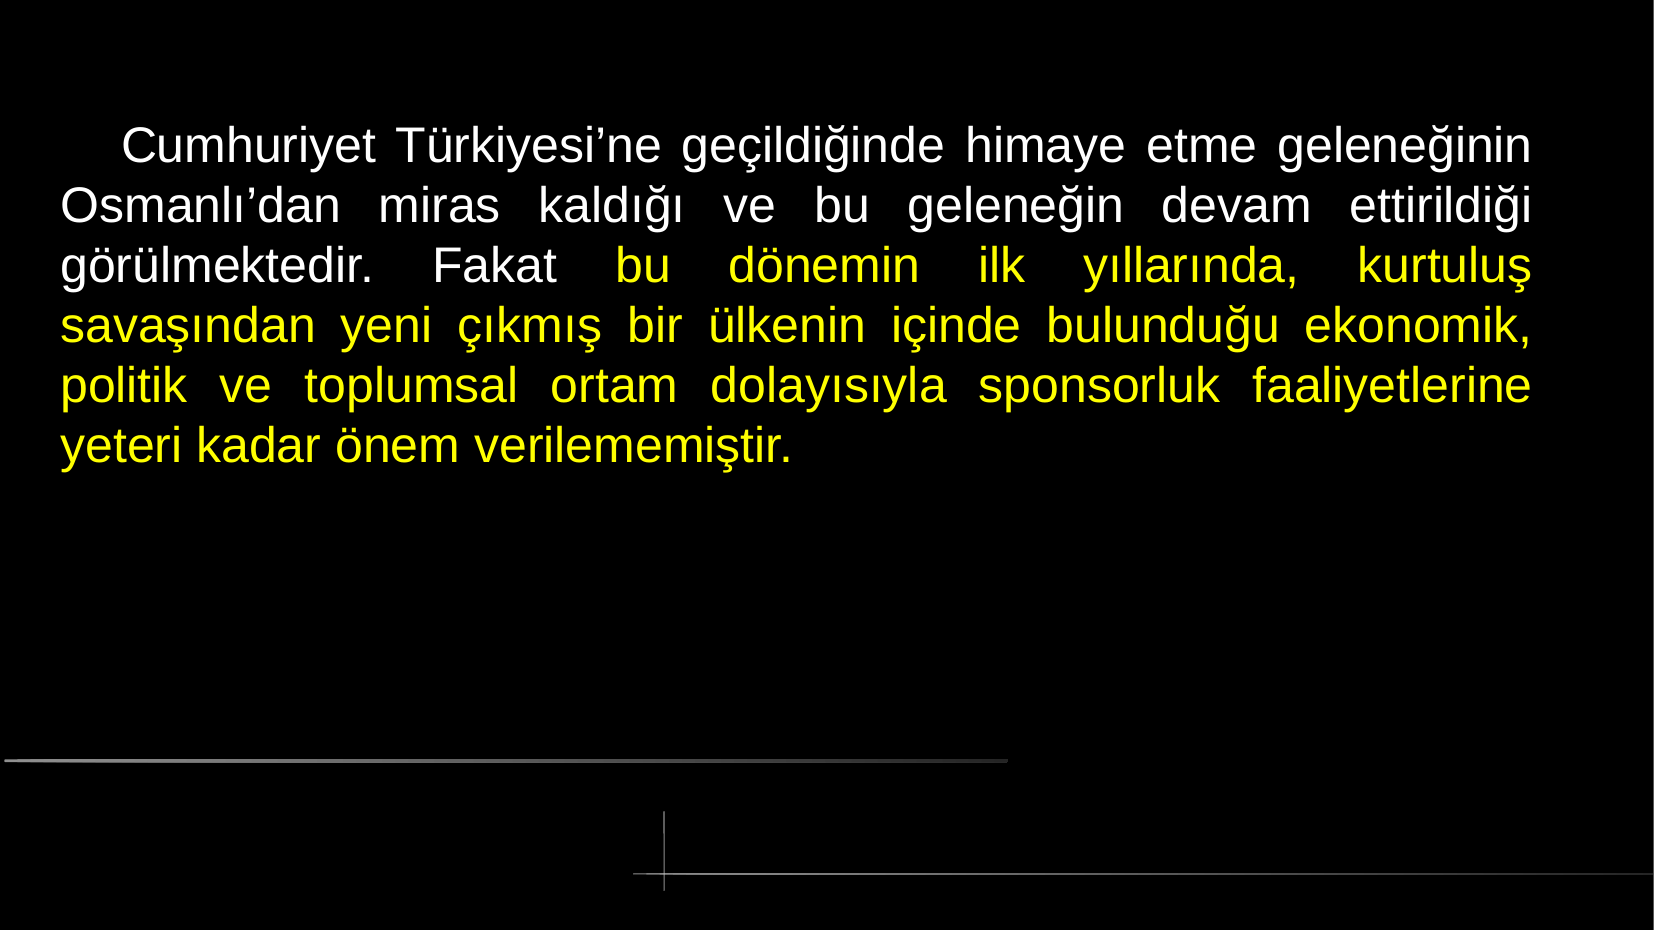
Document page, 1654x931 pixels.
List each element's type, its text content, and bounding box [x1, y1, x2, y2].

list Cumhuriyet Türkiyesi’ne geçildiğinde himaye etme geleneğinin Osmanlı’dan miras kaldığı ve bu geleneğin devam ettirildiği görülmektedir. Fakat bu dönemin ilk yıllarında, kurtuluş savaşından yeni çıkmış bir ülkenin içinde bulunduğu ekonomik, politik ve toplumsal ortam dolayısıyla sponsorluk faaliyetlerine yeteri kadar önem verilememiştir. [60, 22, 1534, 866]
